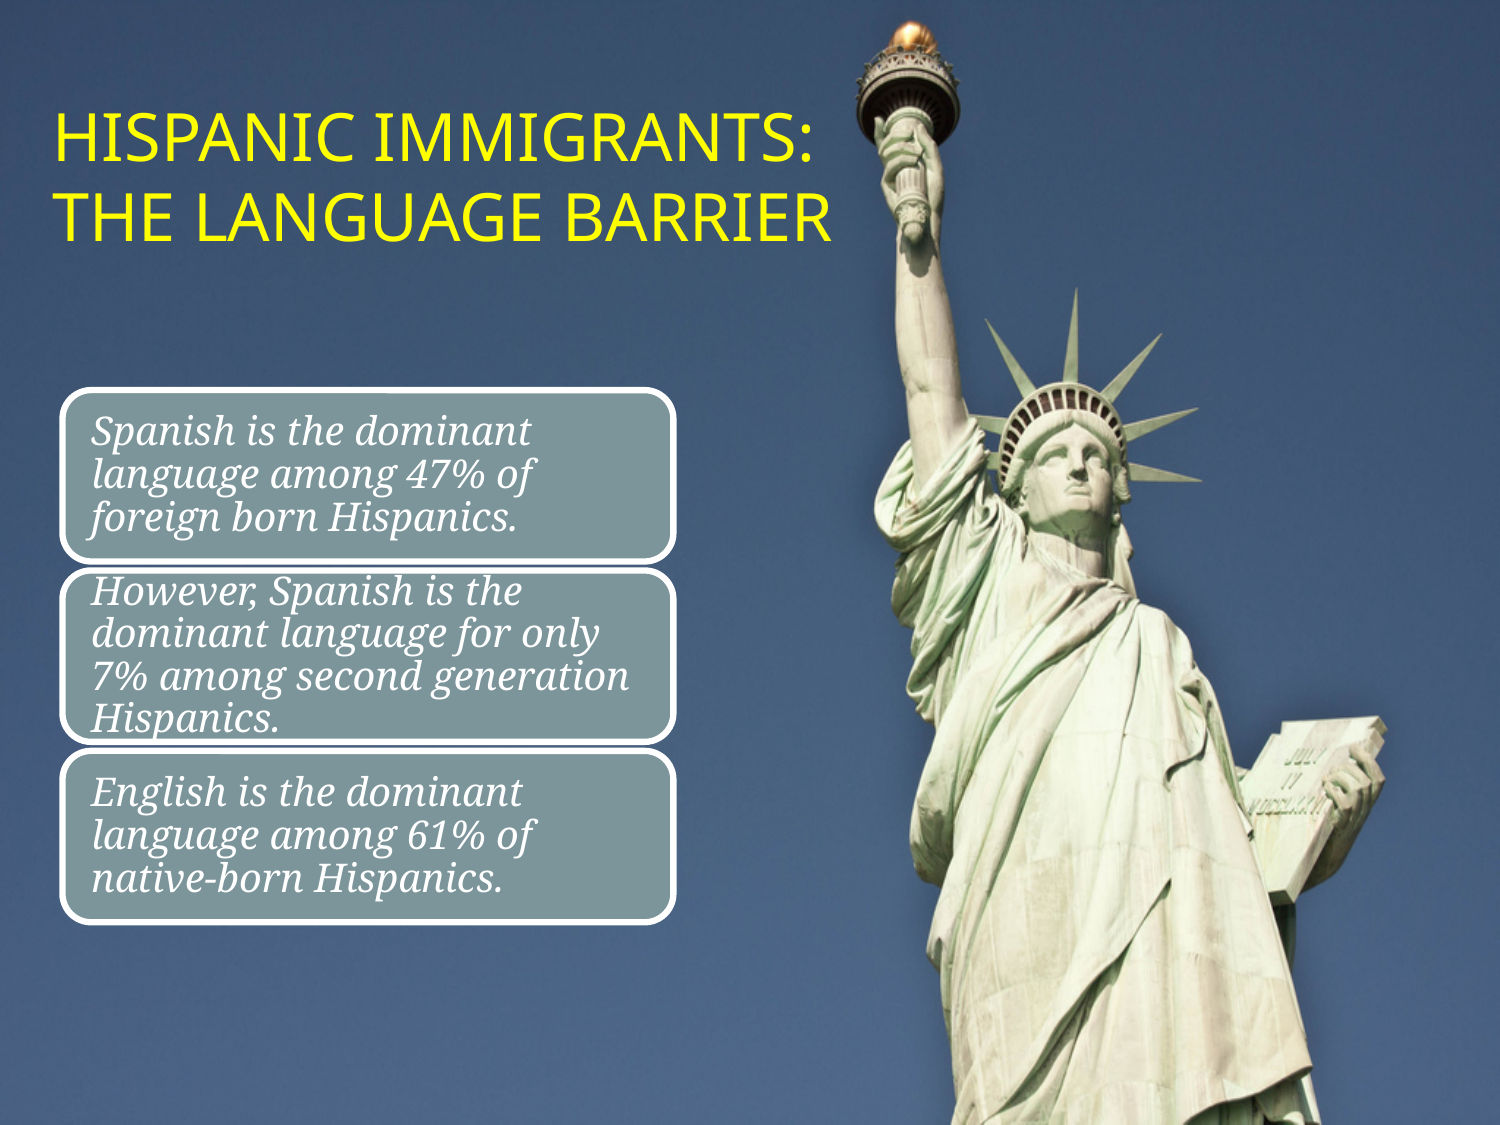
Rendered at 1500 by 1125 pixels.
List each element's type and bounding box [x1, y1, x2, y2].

list [0, 0, 1500, 1125]
list [62, 337, 674, 976]
